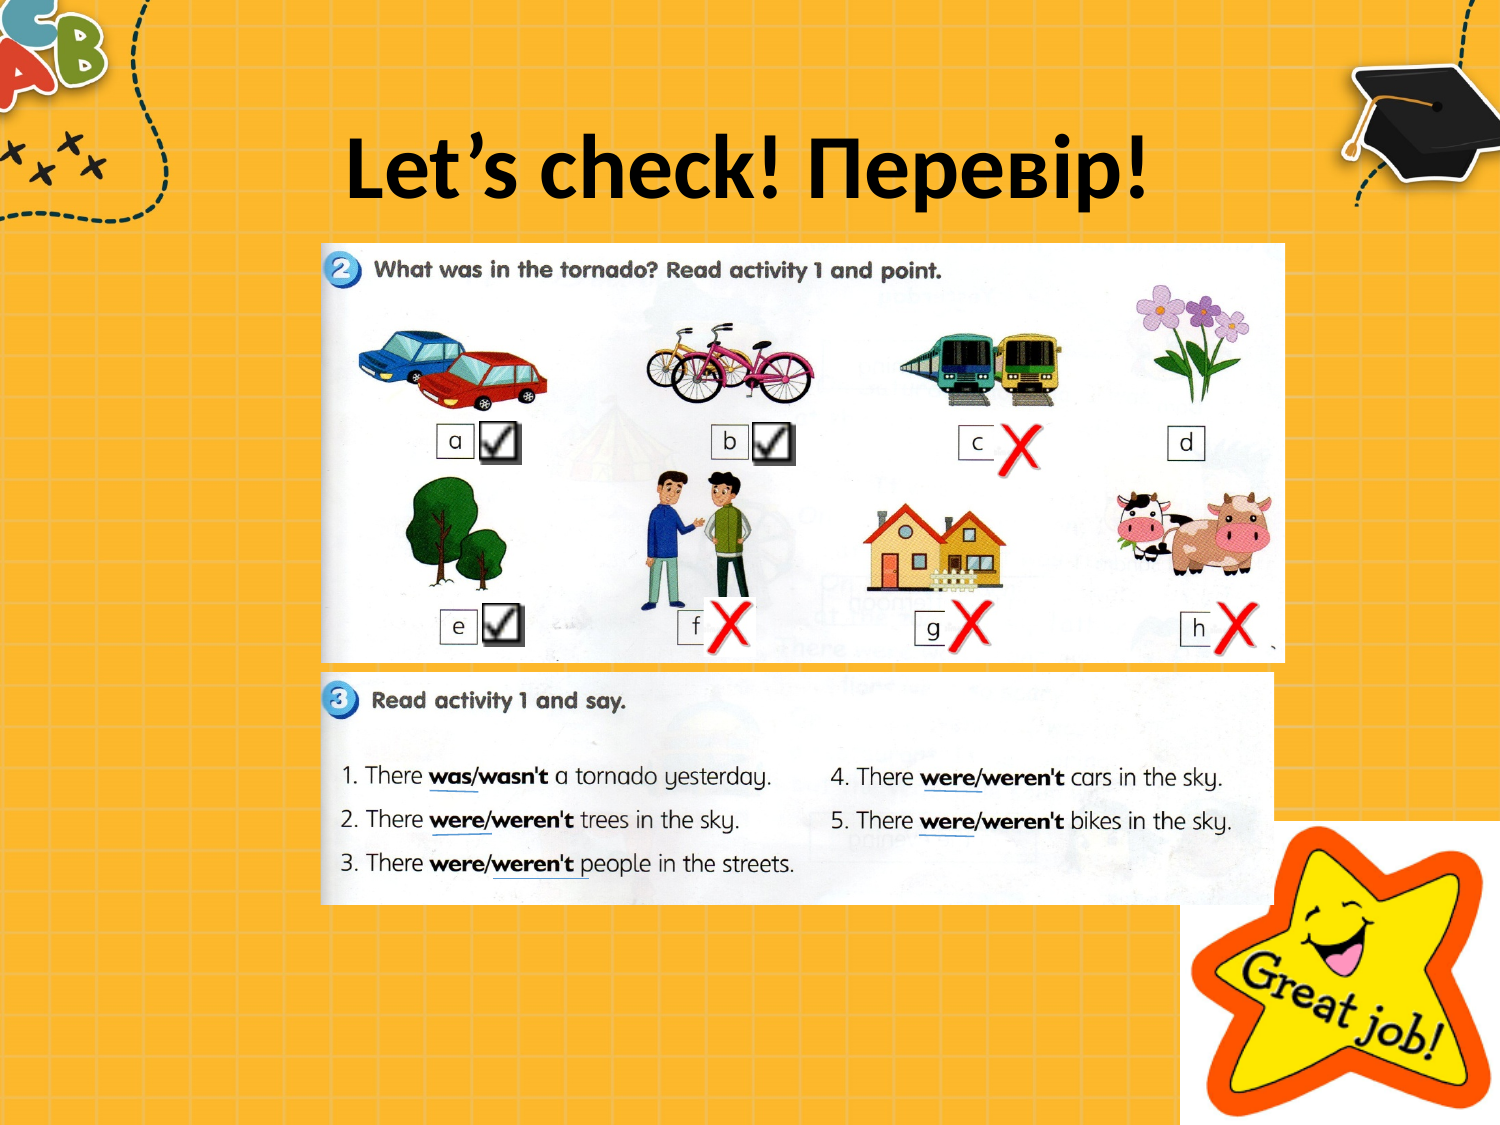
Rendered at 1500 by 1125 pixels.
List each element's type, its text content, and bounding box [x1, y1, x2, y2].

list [320, 242, 1286, 663]
picture [0, 0, 1500, 1125]
title Let’s check! Перевір! [103, 59, 1397, 278]
